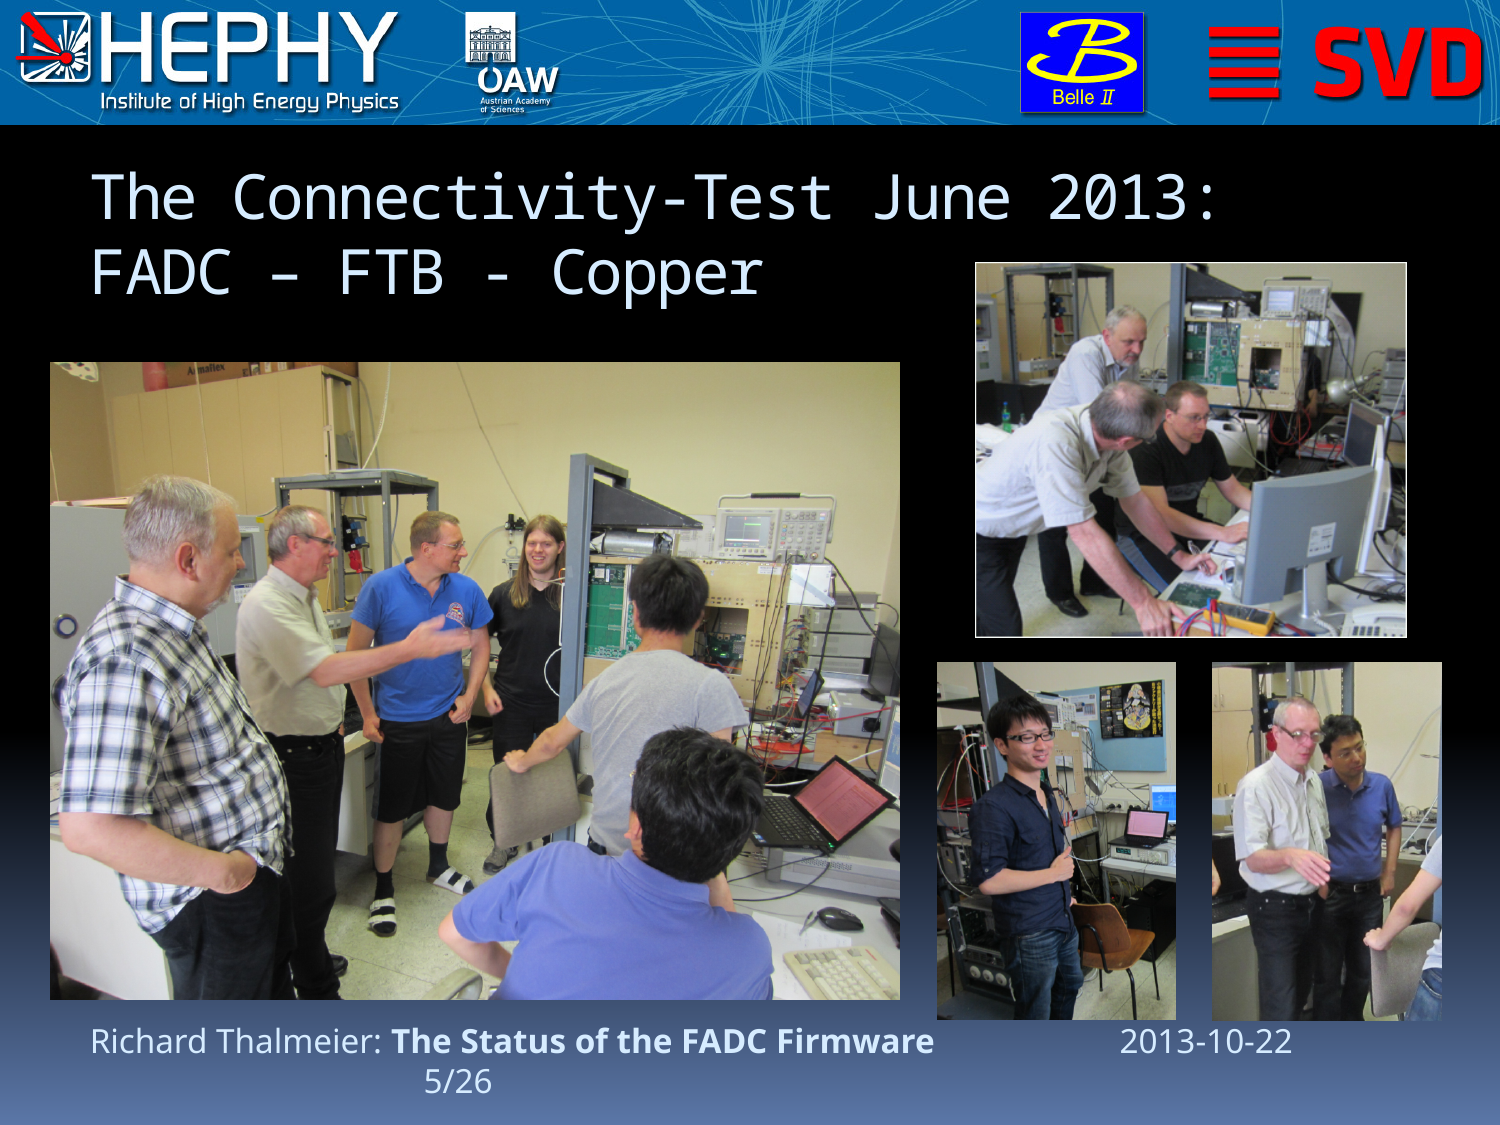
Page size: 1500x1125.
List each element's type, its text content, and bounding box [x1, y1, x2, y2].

picture [0, 0, 1500, 125]
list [974, 261, 1407, 638]
picture [49, 362, 901, 1001]
picture [1211, 661, 1443, 1022]
footer Richard Thalmeier: The Status of the FADC Firmware 2013-10-22 5/26 [75, 1052, 1425, 1113]
picture [936, 662, 1177, 1020]
title The Connectivity-Test June 2013: FADC – FTB - Copper [75, 149, 1425, 263]
